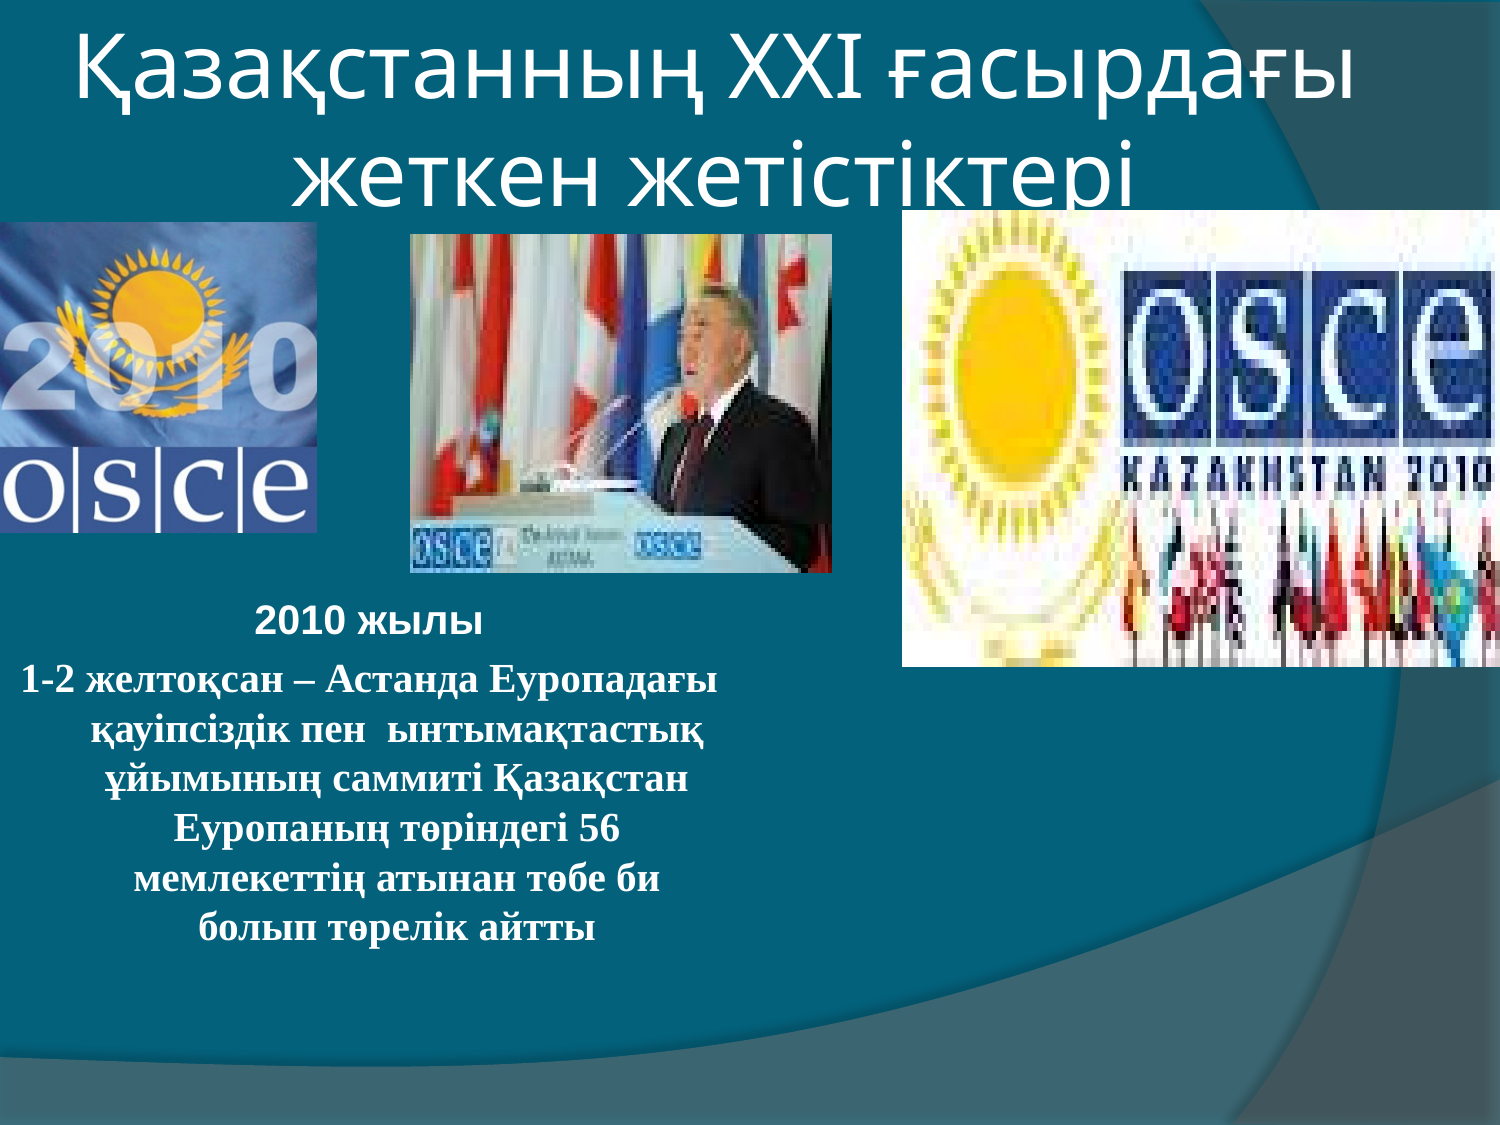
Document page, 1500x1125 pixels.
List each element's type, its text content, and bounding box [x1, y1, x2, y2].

list 2010 жылы 1-2 желтоқсан – Астанда Еуропадағы қауіпсіздік пен ынтымақтастық ұйымының саммиті Қазақстан Еуропаның төріндегі 56 мемлекеттің атынан төбе би болып төрелік айтты [0, 585, 739, 961]
title Қазақстанның ХХІ ғасырдағы жеткен жетістіктері [0, 0, 1430, 233]
picture [903, 210, 1500, 667]
picture [0, 223, 316, 532]
picture [411, 235, 831, 572]
